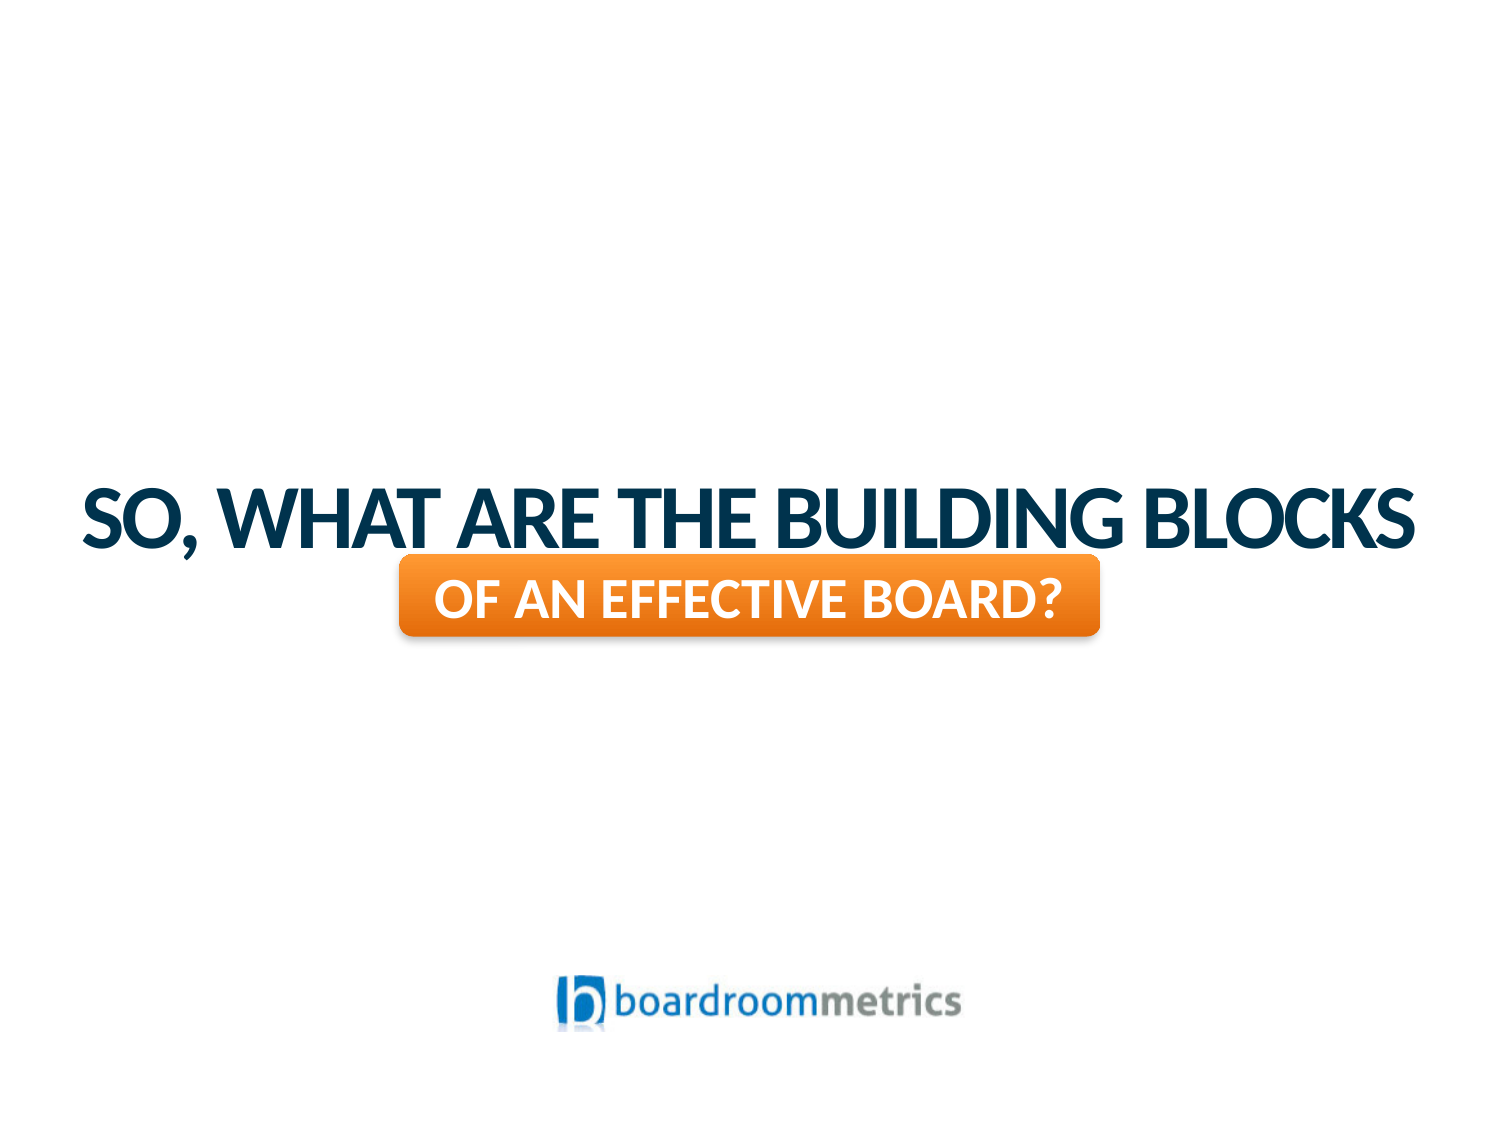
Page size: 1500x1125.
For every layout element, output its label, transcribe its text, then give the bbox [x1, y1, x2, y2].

picture [531, 955, 979, 1033]
text_box OF AN EFFECTIVE BOARD? [399, 552, 1101, 638]
subtitle SO, WHAT ARE THE BUILDING BLOCKS [0, 379, 1500, 614]
